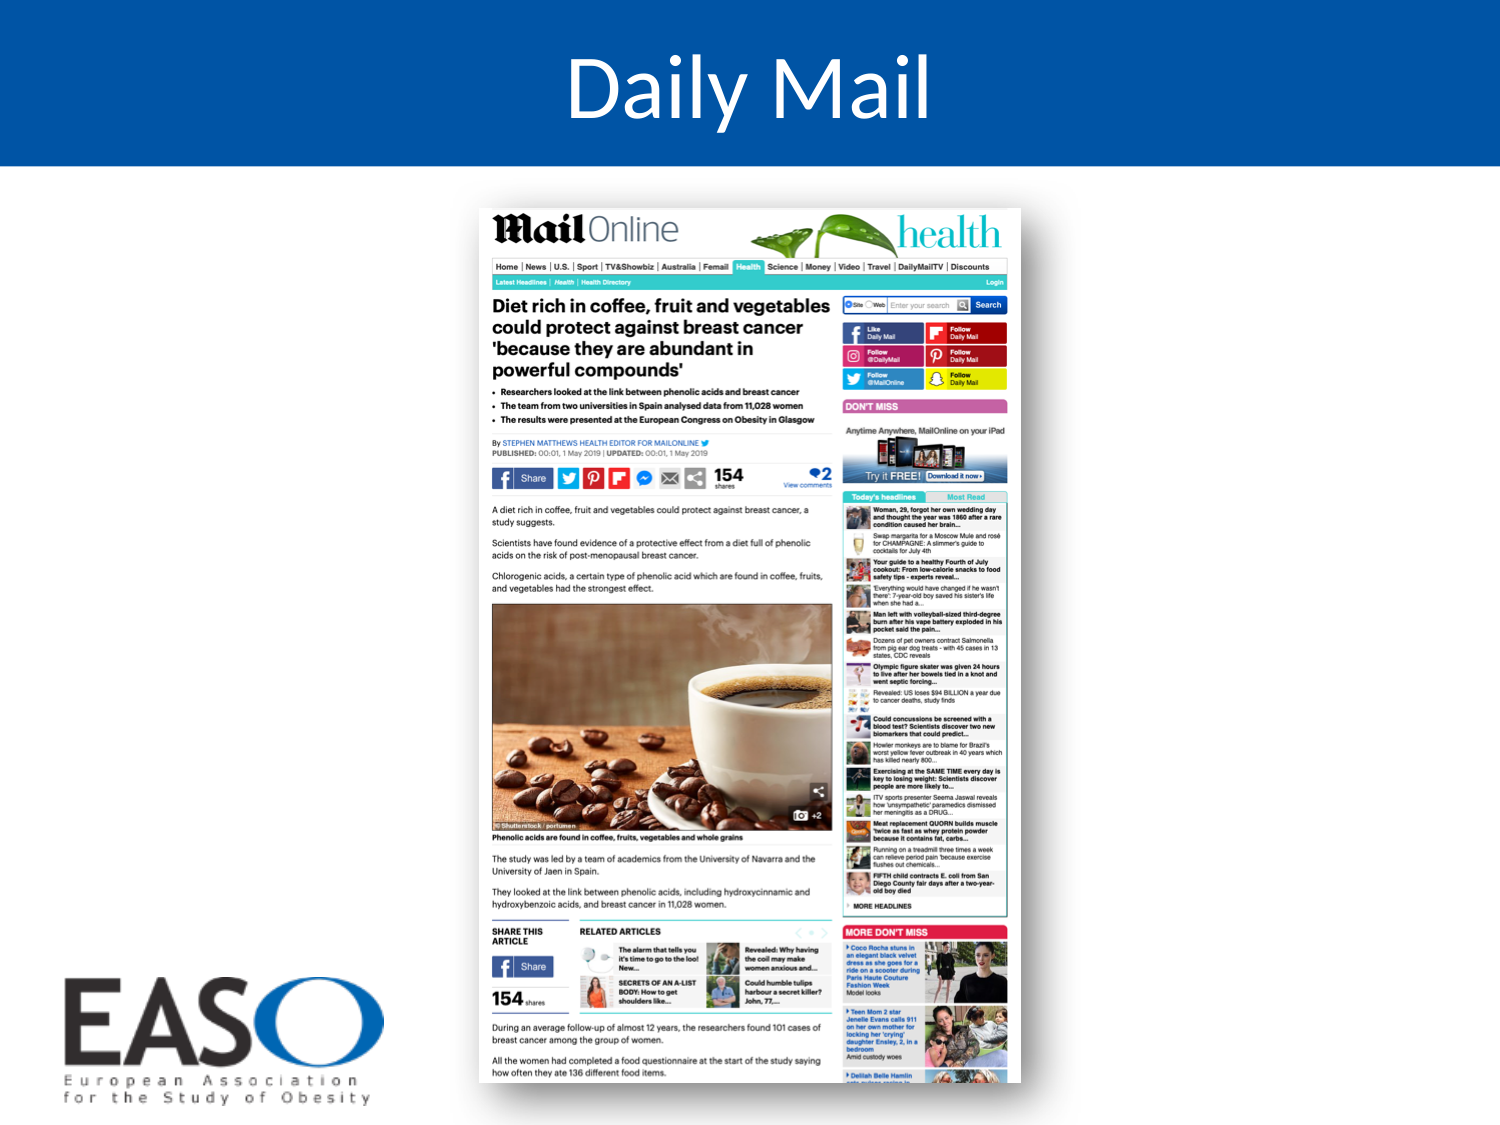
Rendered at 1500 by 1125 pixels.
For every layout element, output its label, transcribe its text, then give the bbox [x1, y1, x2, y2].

text_box Daily Mail [0, 19, 1500, 144]
picture [479, 207, 1021, 1083]
picture [64, 977, 384, 1106]
